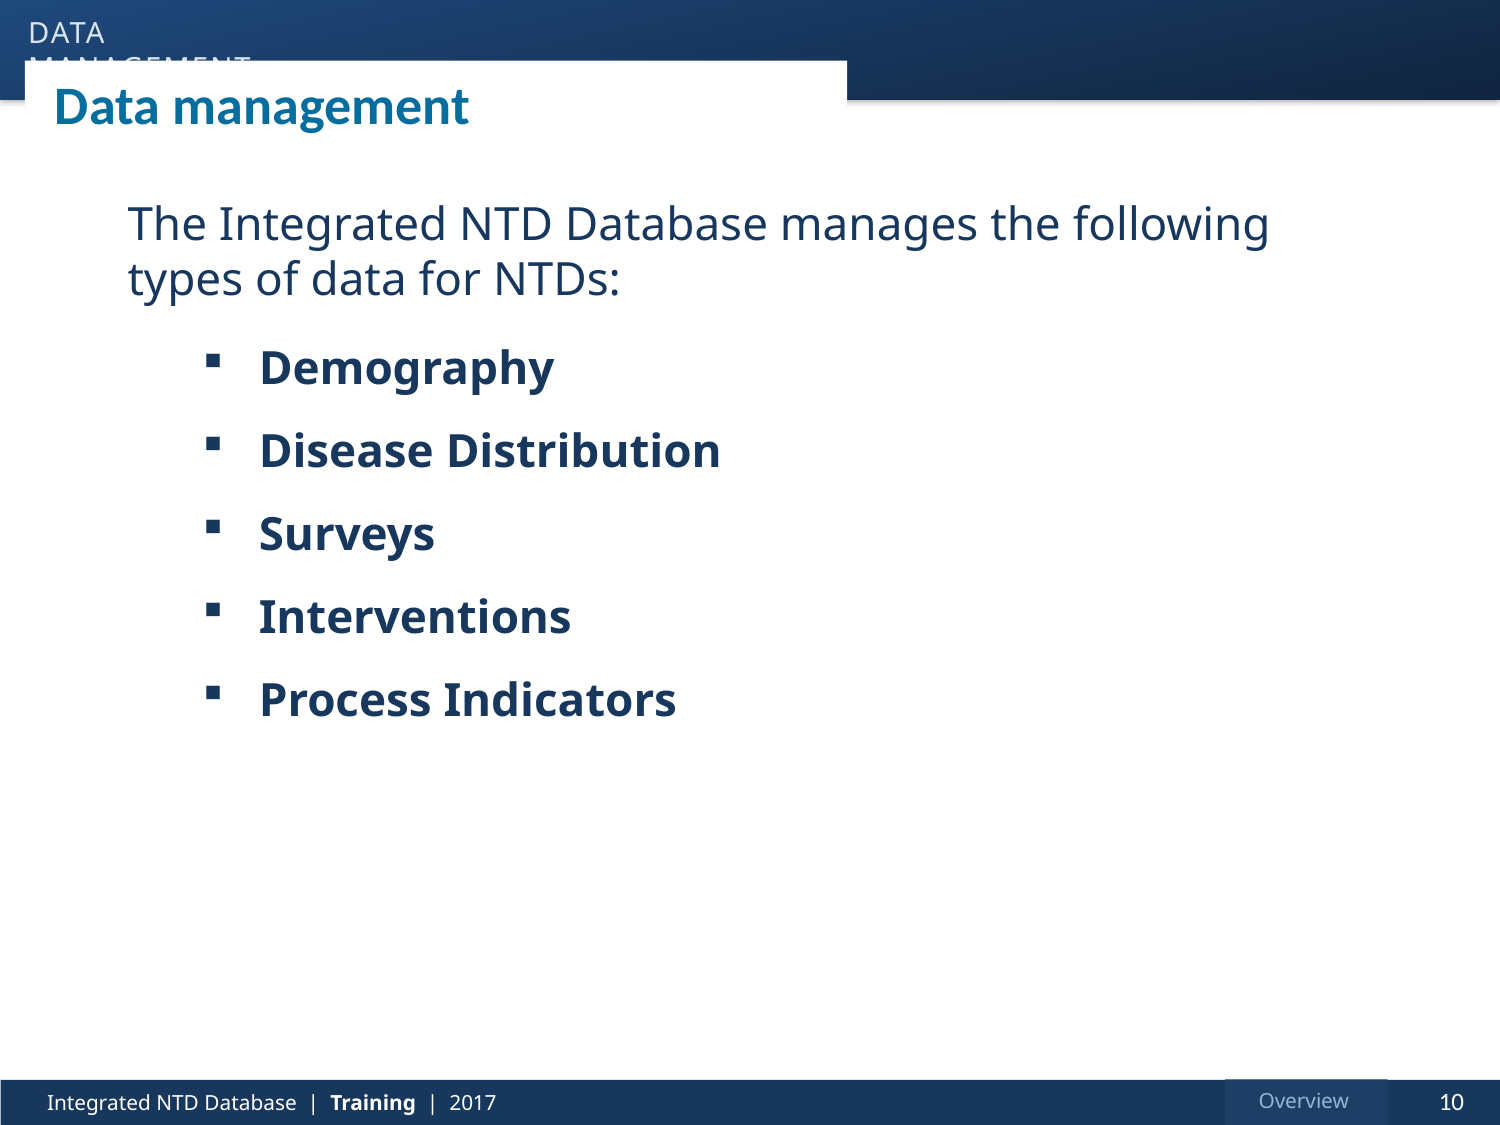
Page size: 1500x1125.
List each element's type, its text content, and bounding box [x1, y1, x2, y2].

title Data management [24, 60, 848, 146]
list The Integrated NTD Database manages the following types of data for NTDs: Demography Disease Distribution Surveys Interventions Process Indicators [112, 187, 1400, 930]
list data management [28, 6, 284, 60]
